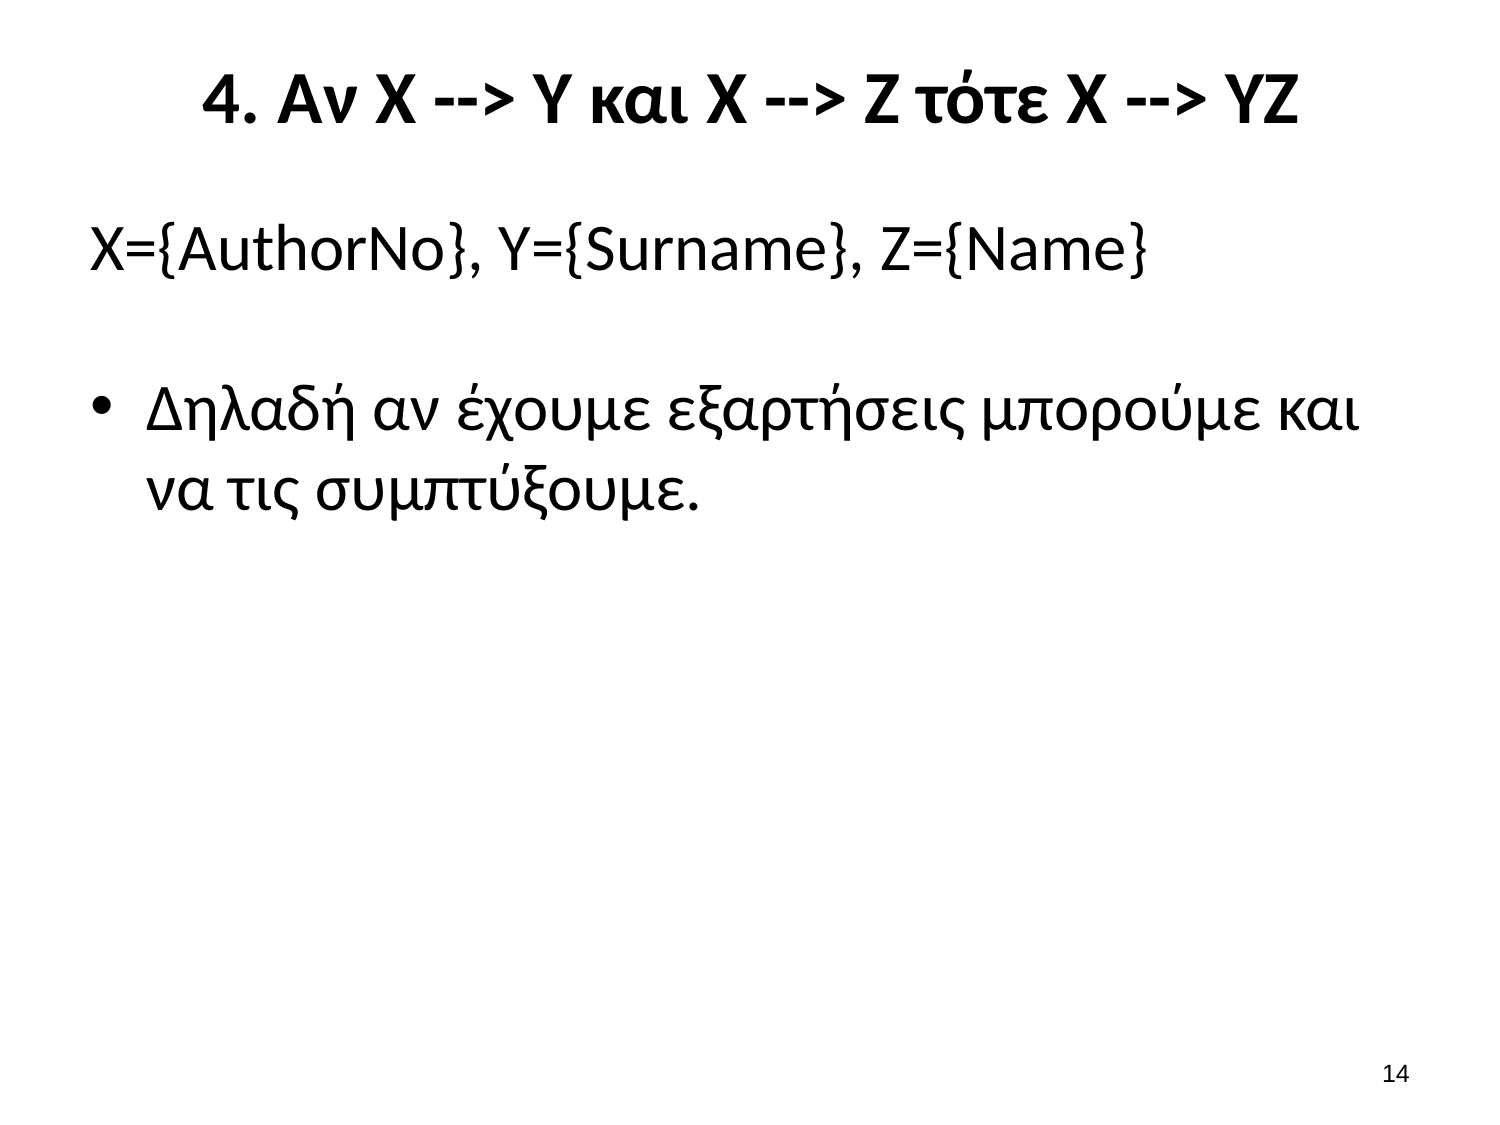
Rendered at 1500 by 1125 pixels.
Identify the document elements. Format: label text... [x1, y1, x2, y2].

list X={AuthorNo}, Y={Surname}, Z={Name} Δηλαδή αν έχουμε εξαρτήσεις μπορούμε και να τις συμπτύξουμε. [75, 196, 1425, 1024]
title 4. Αν Χ --> Υ και Χ --> Ζ τότε Χ --> ΥΖ [76, 19, 1427, 169]
slide_number 13 [1074, 1042, 1425, 1103]
